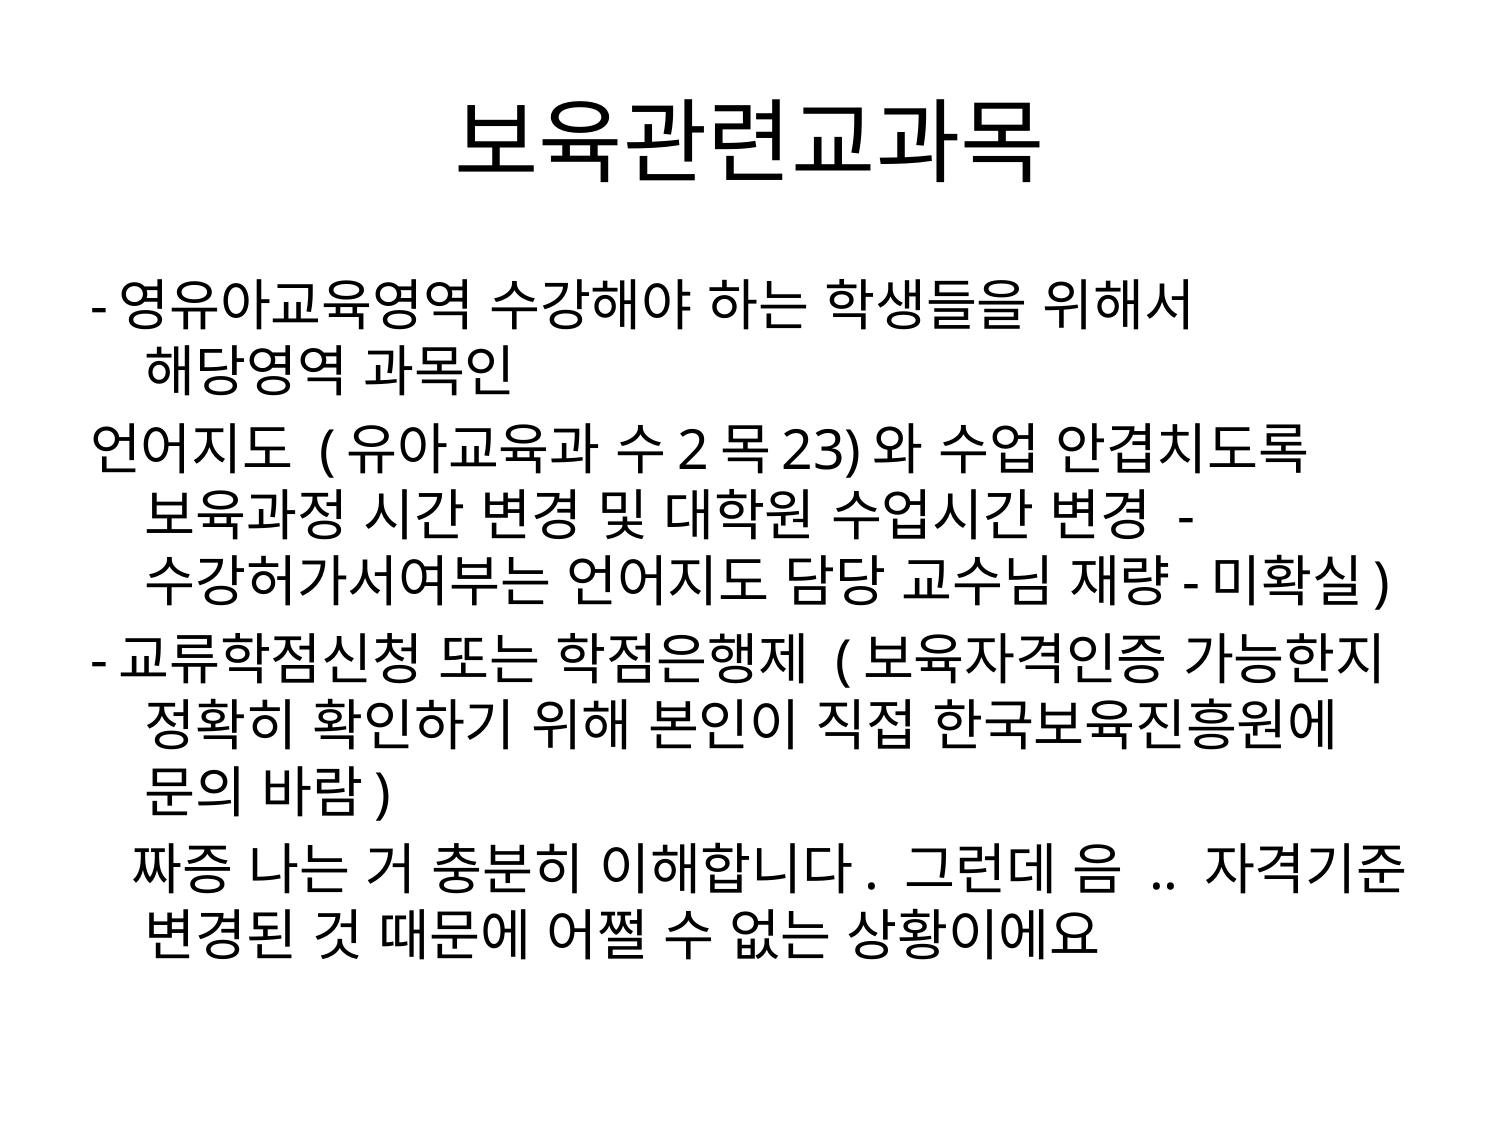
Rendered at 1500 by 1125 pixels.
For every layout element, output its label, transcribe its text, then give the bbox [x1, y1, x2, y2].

title 보육관련교과목 [75, 45, 1425, 233]
list -영유아교육영역 수강해야 하는 학생들을 위해서 해당영역 과목인 언어지도 (유아교육과 수2목23)와 수업 안겹치도록 보육과정 시간 변경 및 대학원 수업시간 변경 - 수강허가서여부는 언어지도 담당 교수님 재량-미확실) -교류학점신청 또는 학점은행제 (보육자격인증 가능한지 정확히 확인하기 위해 본인이 직접 한국보육진흥원에 문의 바람) 짜증 나는 거 충분히 이해합니다. 그런데 음 .. 자격기준 변경된 것 때문에 어쩔 수 없는 상황이에요 [75, 262, 1425, 1005]
